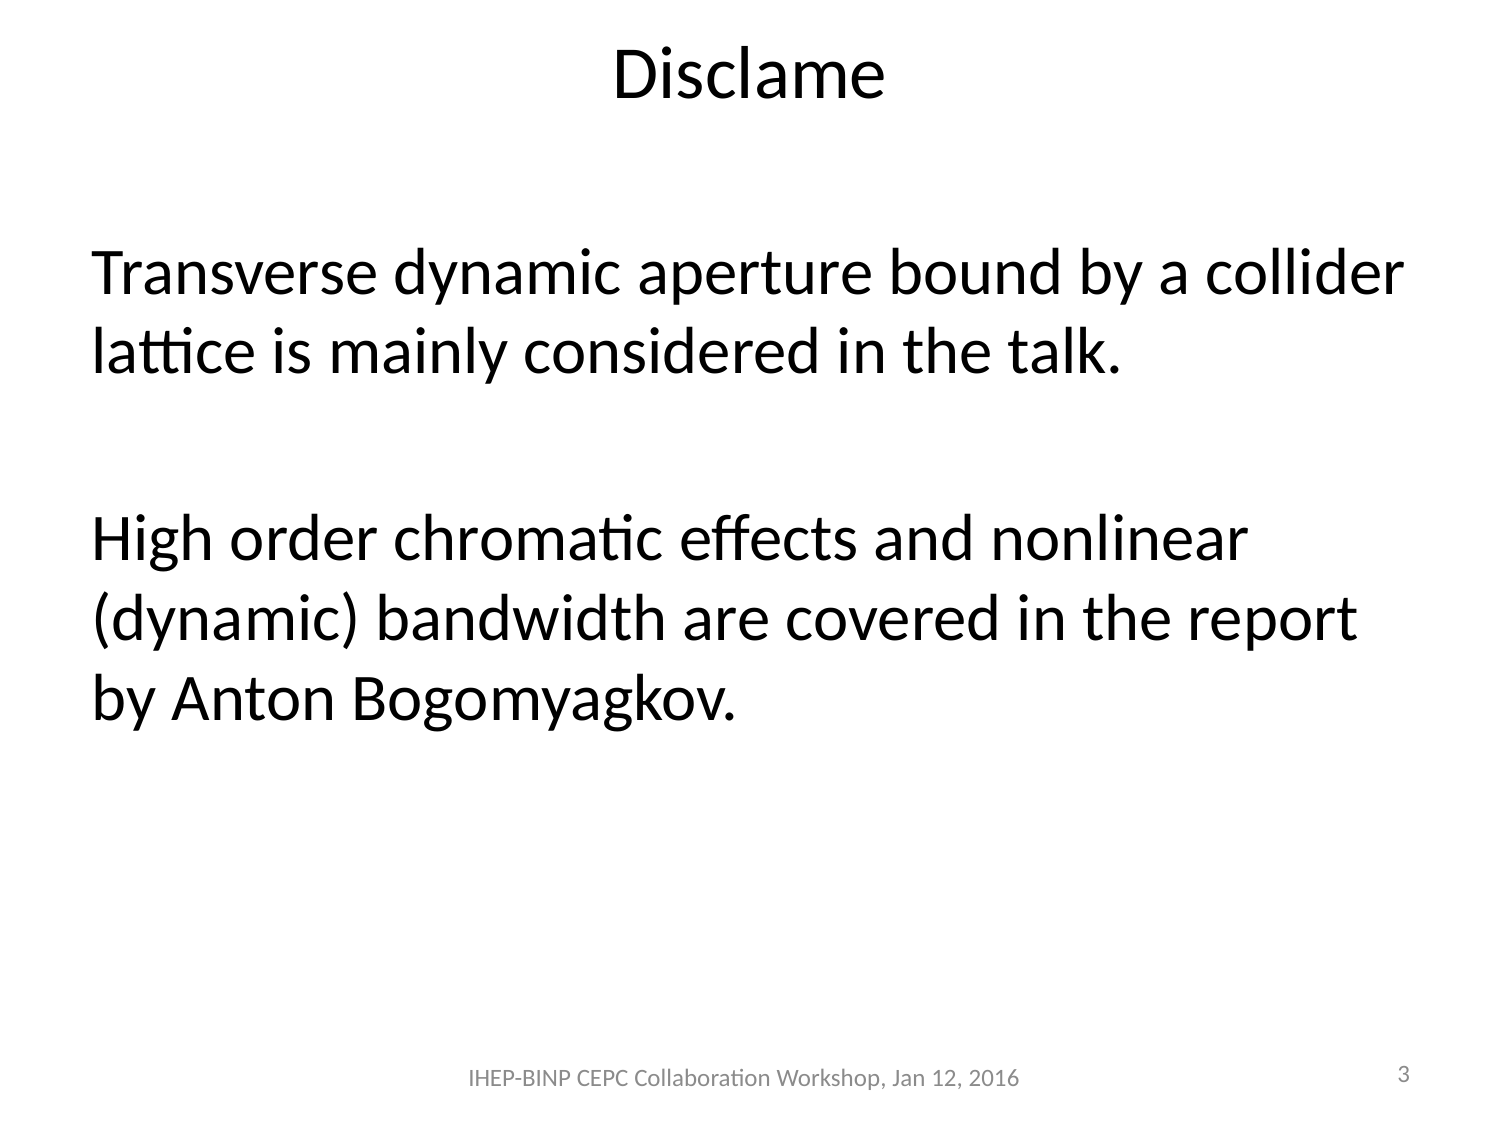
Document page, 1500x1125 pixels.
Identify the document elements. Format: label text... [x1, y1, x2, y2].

footer IHEP-BINP CEPC Collaboration Workshop, Jan 12, 2016 [407, 1046, 1082, 1107]
list Transverse dynamic aperture bound by a collider lattice is mainly considered in the talk. High order chromatic effects and nonlinear (dynamic) bandwidth are covered in the report by Anton Bogomyagkov. [76, 219, 1427, 963]
title Disclame [75, 0, 1425, 138]
slide_number 3 [1074, 1042, 1425, 1103]
